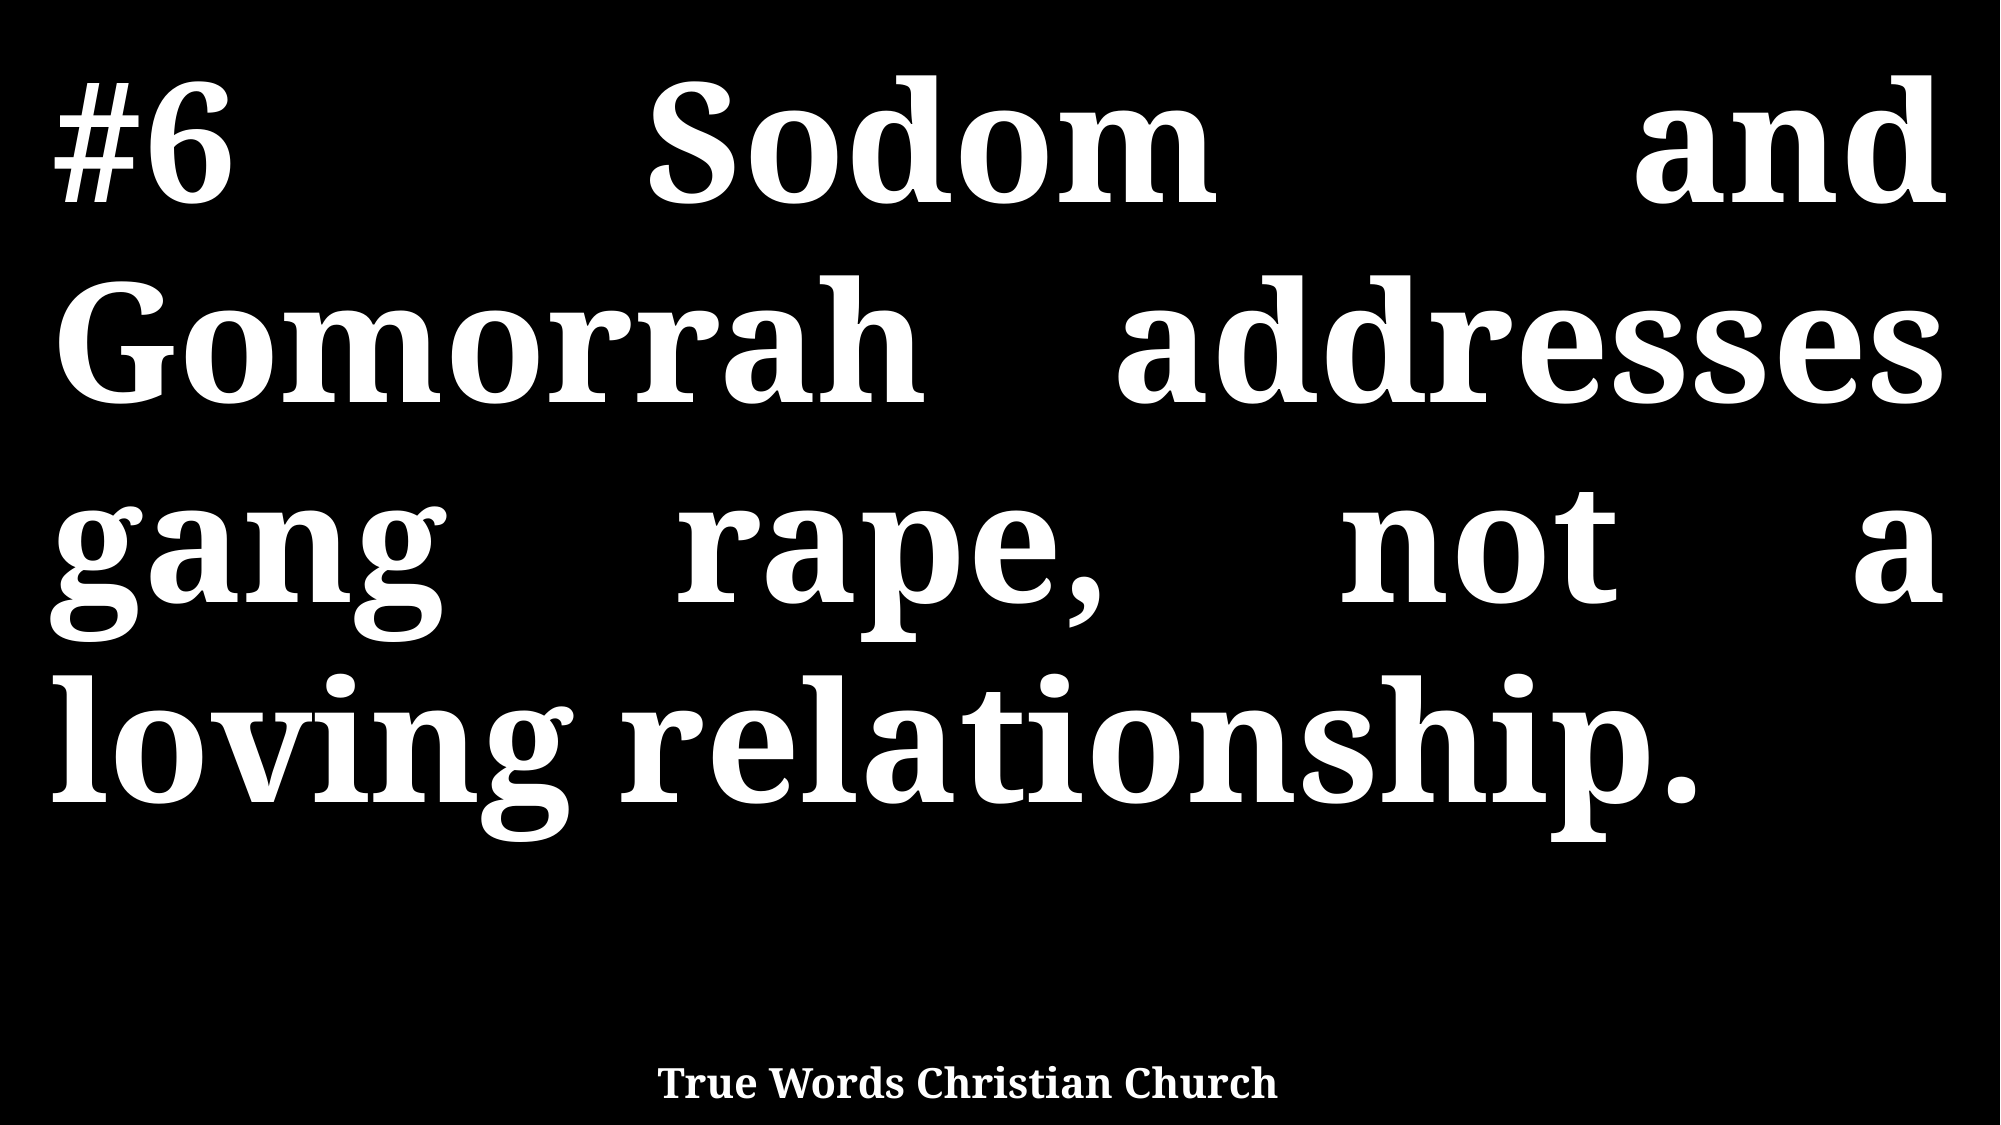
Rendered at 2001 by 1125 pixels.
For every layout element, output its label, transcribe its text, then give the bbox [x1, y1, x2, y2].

text_box #6 Sodom and Gomorrah addresses gang rape, not a loving relationship. [35, 28, 1965, 843]
text_box True Words Christian Church [642, 1049, 1294, 1114]
